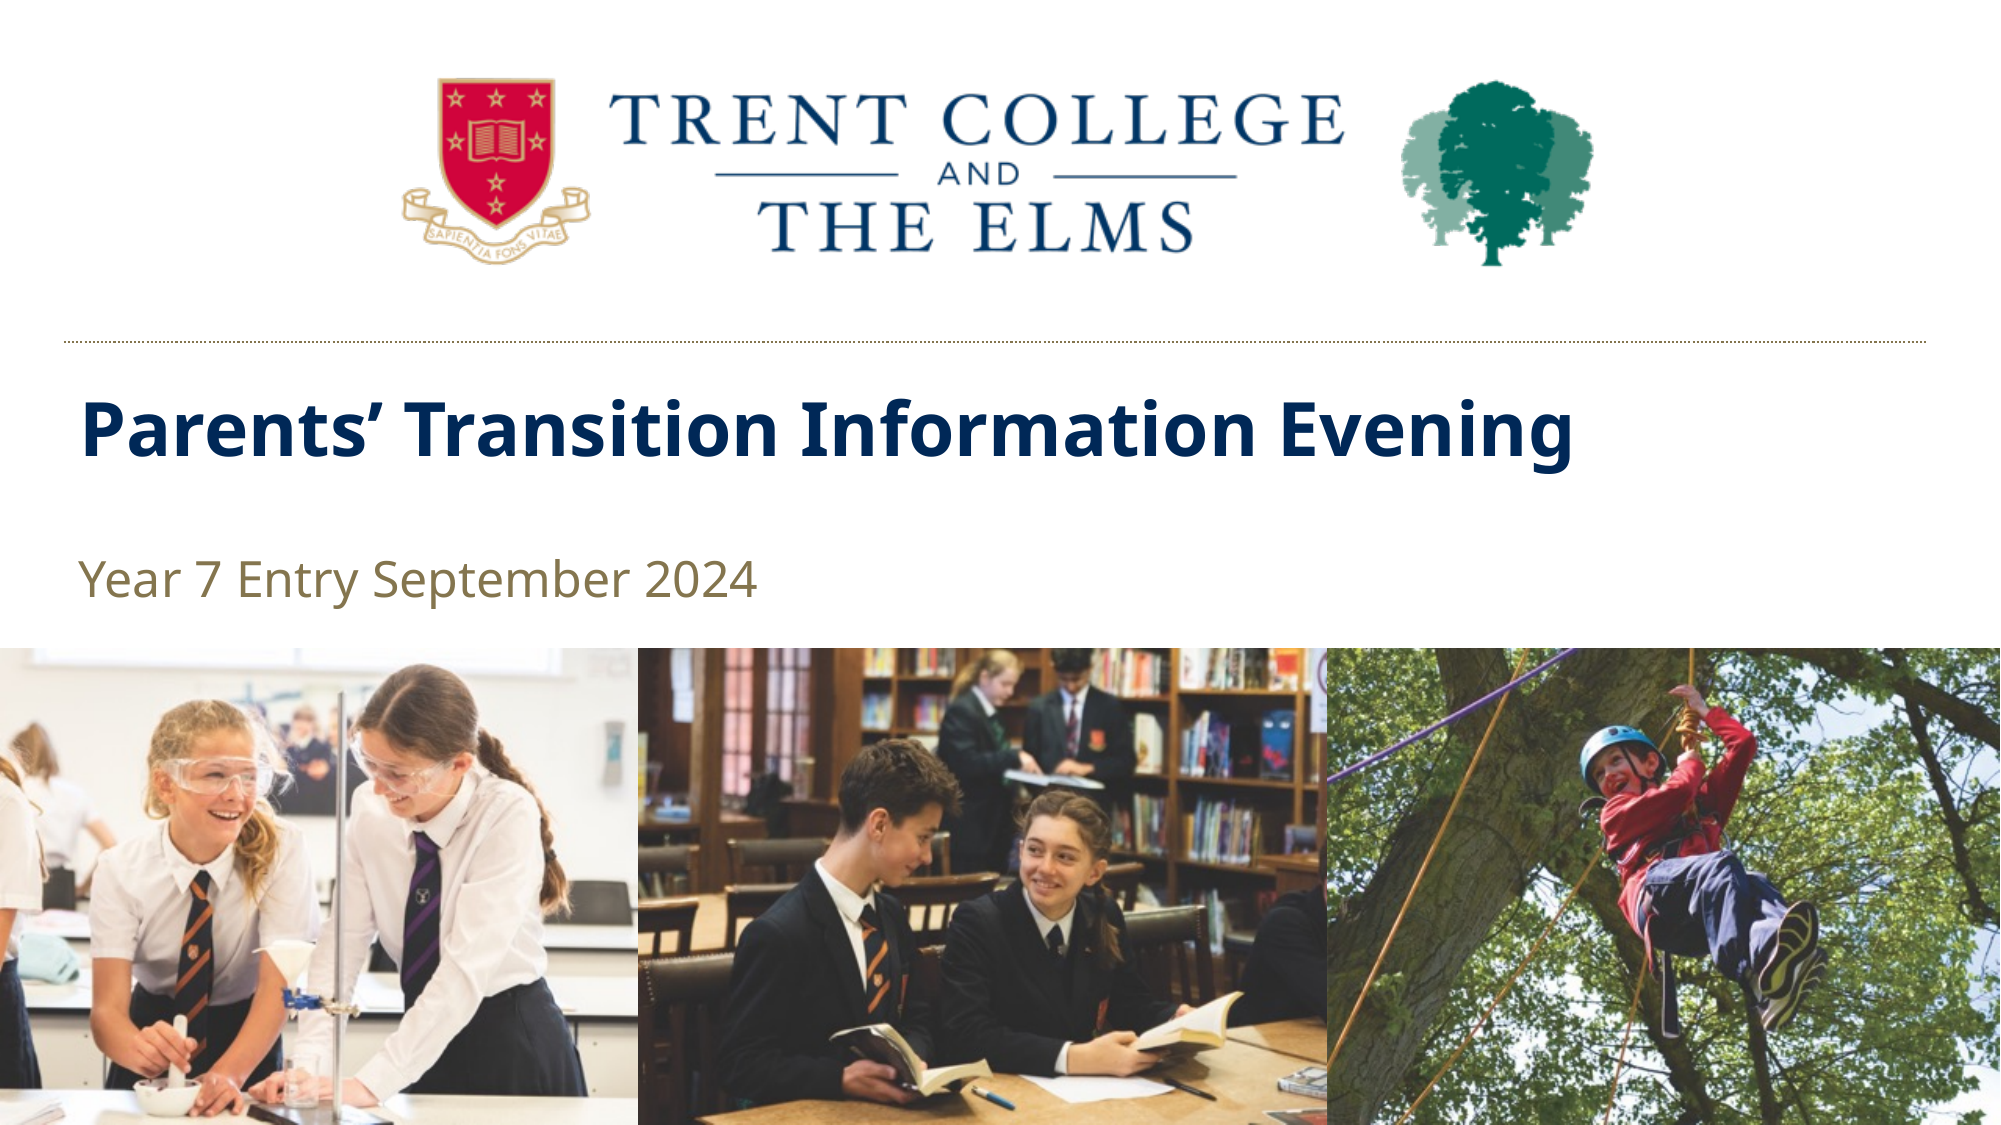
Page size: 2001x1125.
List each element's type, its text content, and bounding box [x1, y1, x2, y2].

list Parents’ Transition Information Evening [64, 384, 1906, 529]
picture [371, 55, 1628, 296]
subtitle Year 7 Entry September 2024 [63, 546, 1564, 619]
picture [0, 648, 2000, 1125]
